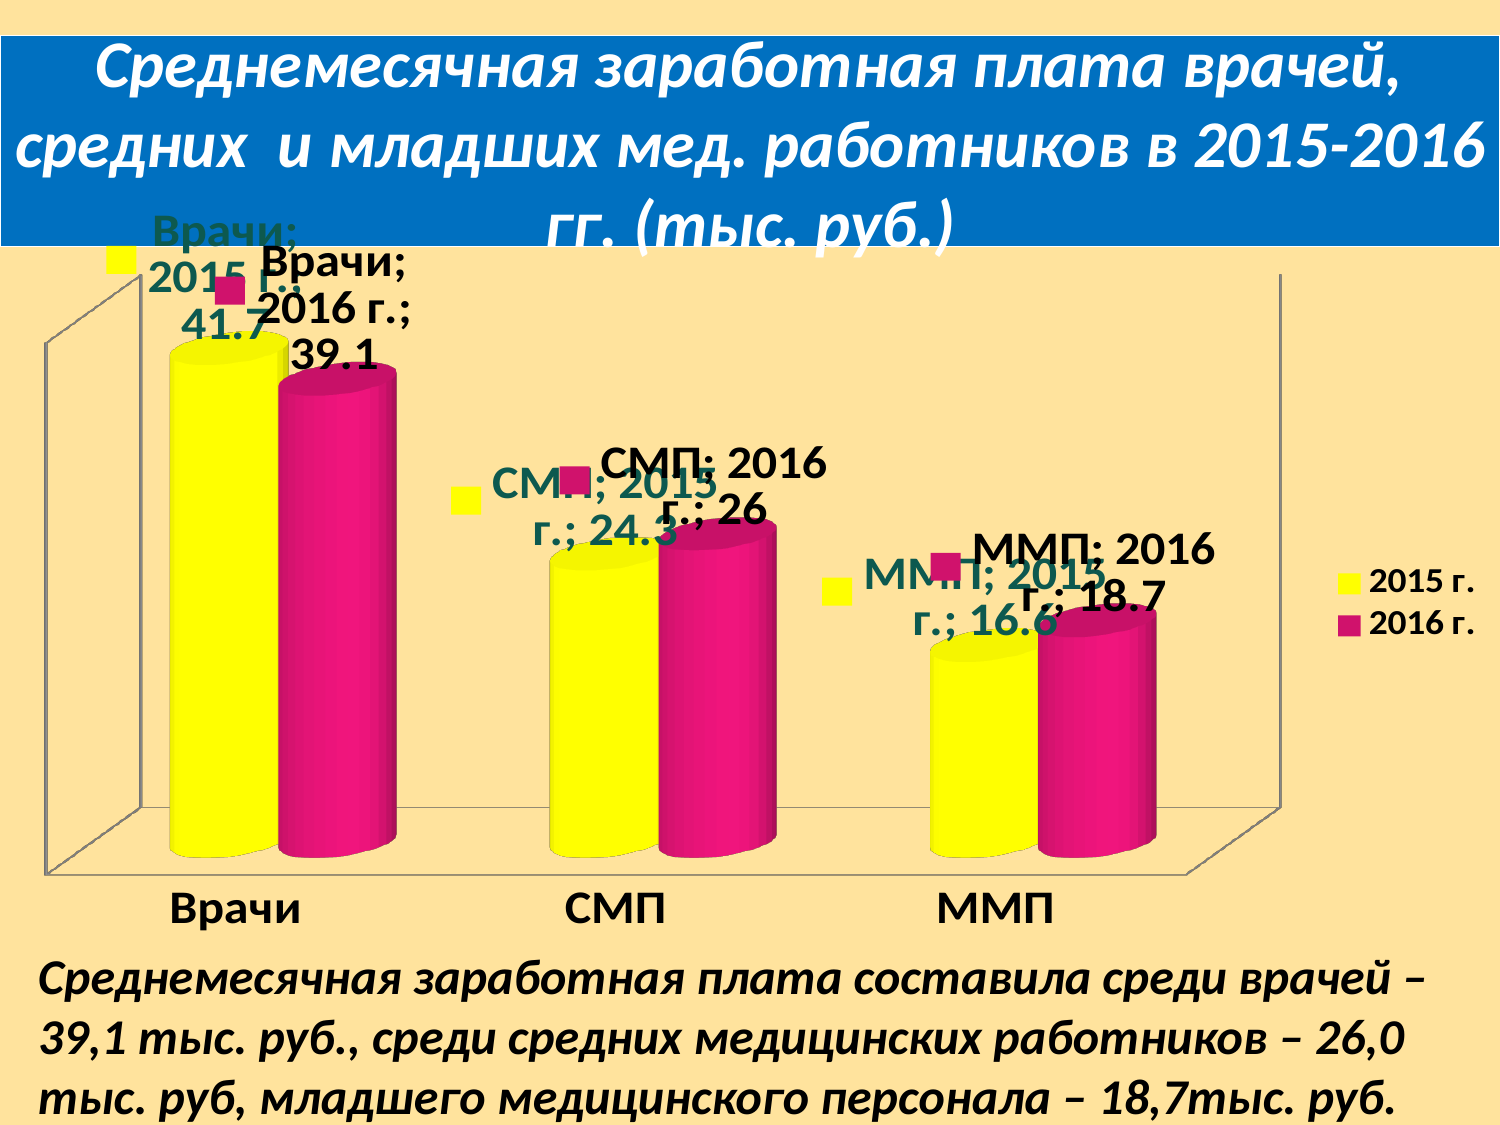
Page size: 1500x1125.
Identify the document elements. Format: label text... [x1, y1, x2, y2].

chart [0, 210, 1500, 950]
title Среднемесячная заработная плата врачей, средних и младших мед. работников в 2015-2016 гг. (тыс. руб.) [0, 35, 1500, 210]
text_box Среднемесячная заработная плата составила среди врачей – 39,1 тыс. руб., среди средних медицинских работников – 26,0 тыс. руб, младшего медицинского персонала – 18,7тыс. руб. [23, 956, 1500, 1125]
